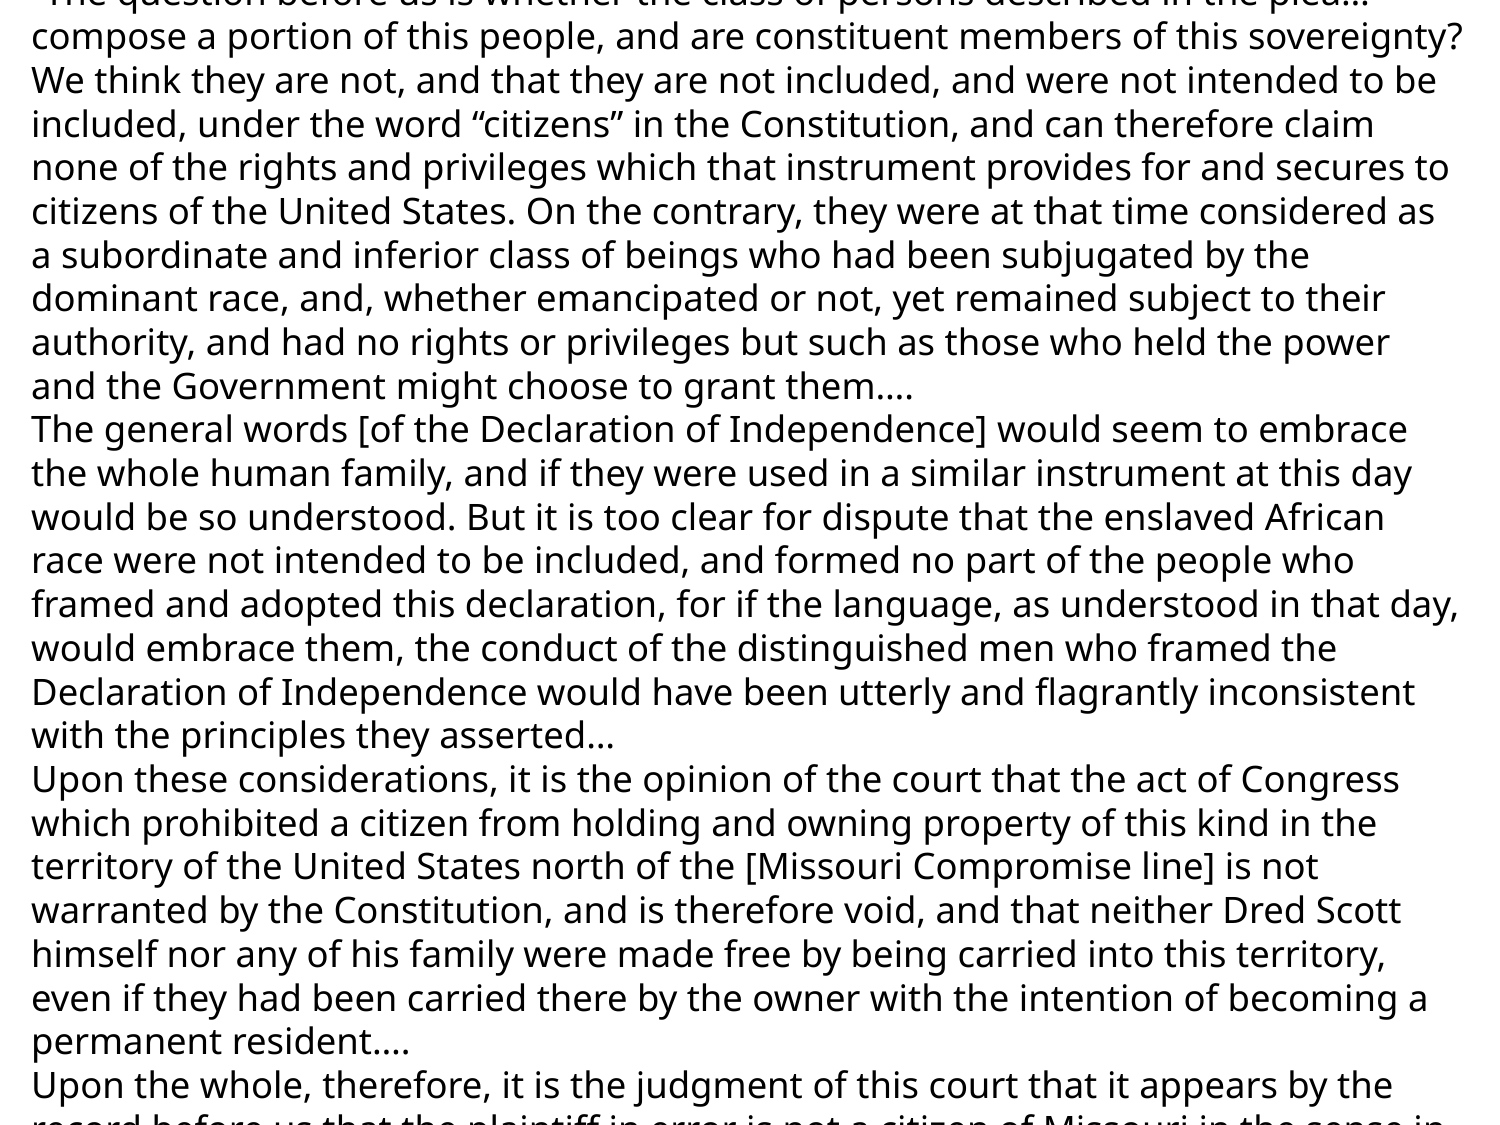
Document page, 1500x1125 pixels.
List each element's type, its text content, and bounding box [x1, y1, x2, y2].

list Dred Scott v. Sanford, Majority opinion, Chief Justice Roger B. Taney, 1858 “The question before us is whether the class of persons described in the plea… compose a portion of this people, and are constituent members of this sovereignty? We think they are not, and that they are not included, and were not intended to be included, under the word “citizens” in the Constitution, and can therefore claim none of the rights and privileges which that instrument provides for and secures to citizens of the United States. On the contrary, they were at that time considered as a subordinate and inferior class of beings who had been subjugated by the dominant race, and, whether emancipated or not, yet remained subject to their authority, and had no rights or privileges but such as those who held the power and the Government might choose to grant them…. The general words [of the Declaration of Independence] would seem to embrace the whole human family, and if they were used in a similar instrument at this day would be so understood. But it is too clear for dispute that the enslaved African race were not intended to be included, and formed no part of the people who framed and adopted this declaration, for if the language, as understood in that day, would embrace them, the conduct of the distinguished men who framed the Declaration of Independence would have been utterly and flagrantly inconsistent with the principles they asserted… Upon these considerations, it is the opinion of the court that the act of Congress which prohibited a citizen from holding and owning property of this kind in the territory of the United States north of the [Missouri Compromise line] is not warranted by the Constitution, and is therefore void, and that neither Dred Scott himself nor any of his family were made free by being carried into this territory, even if they had been carried there by the owner with the intention of becoming a permanent resident…. Upon the whole, therefore, it is the judgment of this court that it appears by the record before us that the plaintiff in error is not a citizen of Missouri in the sense in which that word is used in the Constitution.” [16, 14, 1482, 1105]
